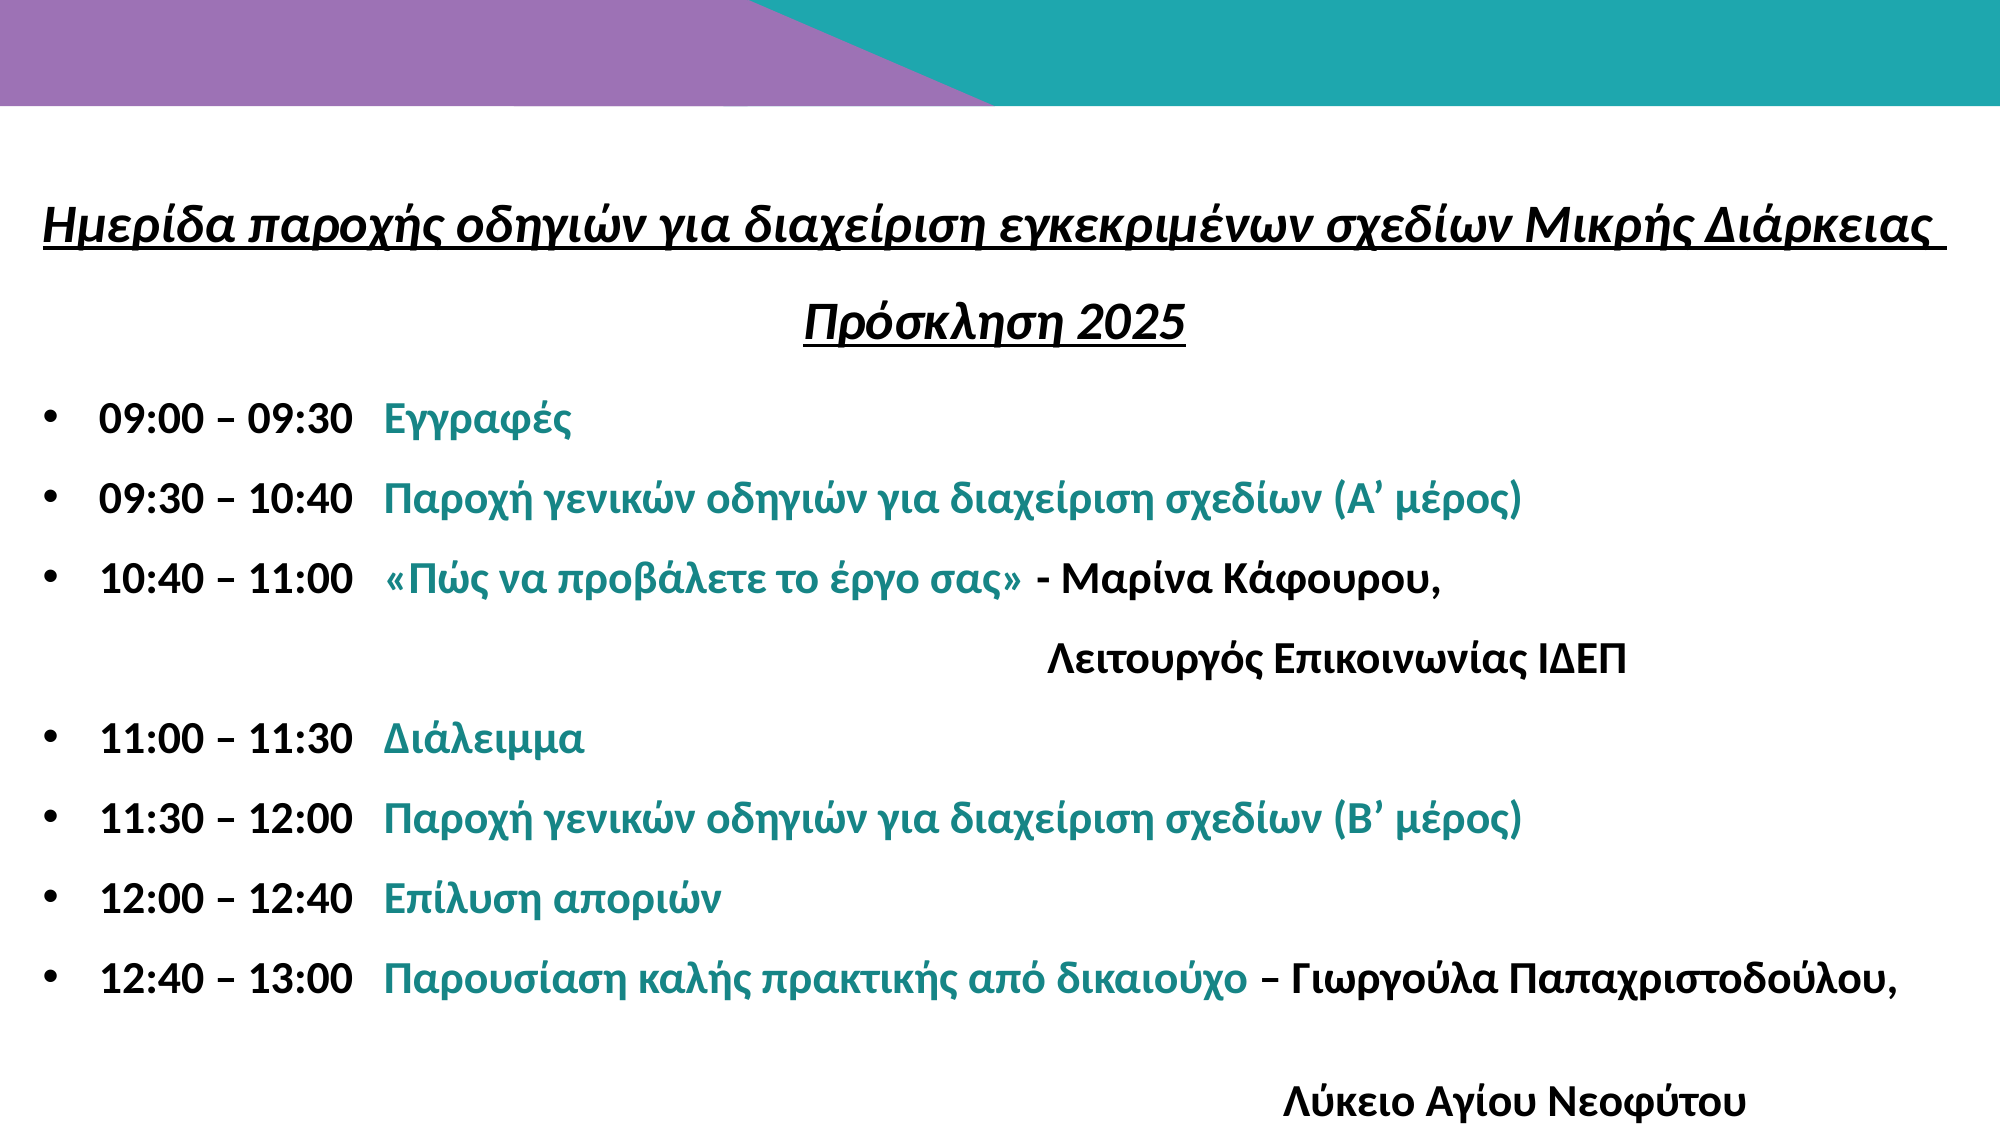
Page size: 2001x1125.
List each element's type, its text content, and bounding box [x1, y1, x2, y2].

text_box [995, 0, 2000, 107]
text_box 09:00 – 09:30 Εγγραφές 09:30 – 10:40 Παροχή γενικών οδηγιών για διαχείριση σχεδίων (Α’ μέρος) 10:40 – 11:00 «Πώς να προβάλετε το έργο σας» - Μαρίνα Κάφουρου, Λειτουργός Επικοινωνίας ΙΔΕΠ 11:00 – 11:30 Διάλειμμα 11:30 – 12:00 Παροχή γενικών οδηγιών για διαχείριση σχεδίων (Β’ μέρος) 12:00 – 12:40 Επίλυση αποριών 12:40 – 13:00 Παρουσίαση καλής πρακτικής από δικαιούχο – Γιωργούλα Παπαχριστοδούλου, Λύκειο Αγίου Νεοφύτου [27, 380, 2000, 1125]
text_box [0, 0, 995, 107]
text_box [328, 856, 380, 926]
text_box Ημερίδα παροχής οδηγιών για διαχείριση εγκεκριμένων σχεδίων Μικρής Διάρκειας Πρόσκληση 2025 [0, 148, 2000, 539]
text_box [260, 280, 1688, 363]
